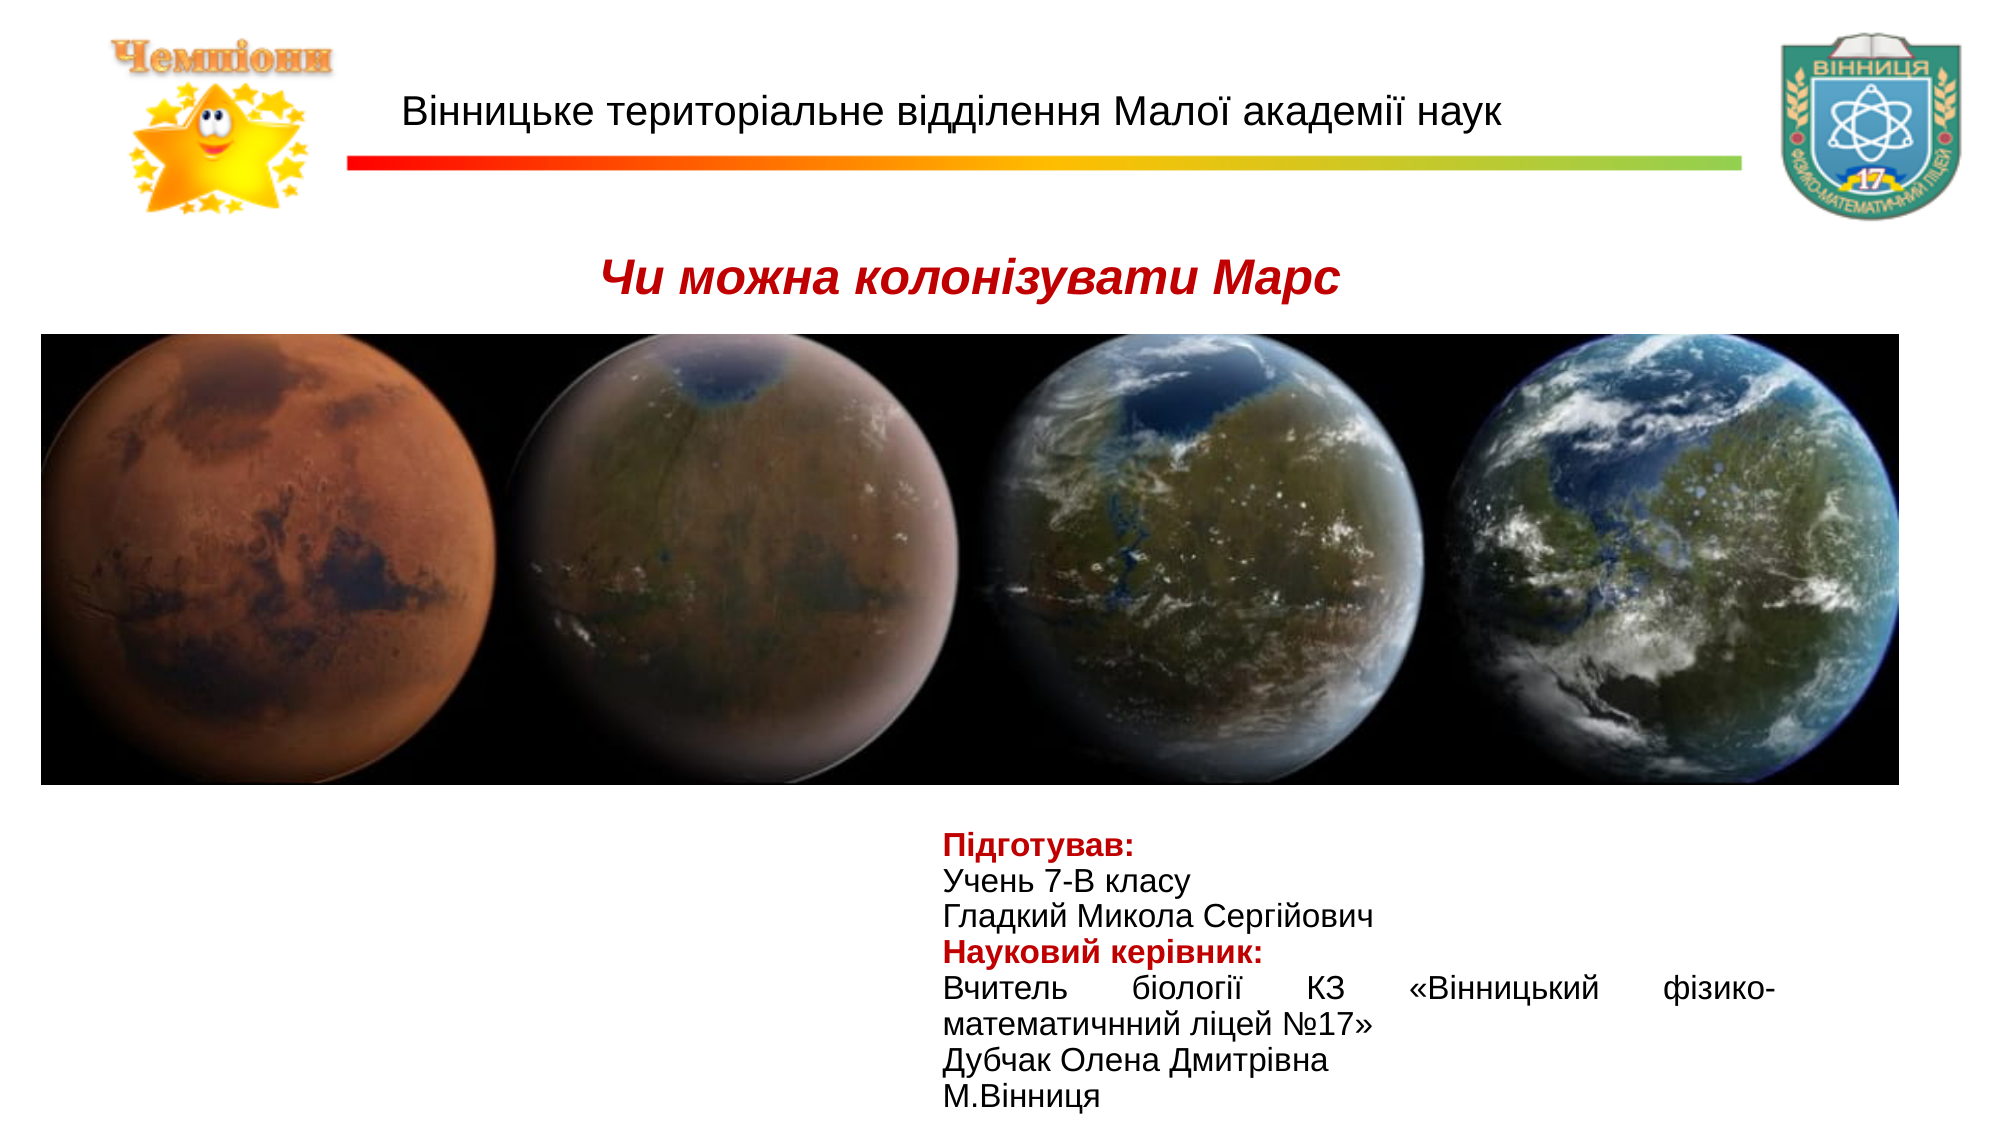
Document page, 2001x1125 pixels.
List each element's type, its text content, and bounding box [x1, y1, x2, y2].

picture [68, 8, 1964, 225]
picture [41, 334, 1899, 785]
title Вінницьке територіальне відділення Малої академії наук [386, 0, 2000, 142]
text_box Чи можна колонізувати Марс [583, 237, 1357, 312]
text_box Підготував: Учень 7-В класу Гладкий Микола Сергійович Науковий керівник: Вчитель біології КЗ «Вінницький фізико-математичнний ліцей №17» Дубчак Олена Дмитрівна М.Вінниця [927, 972, 1793, 1125]
